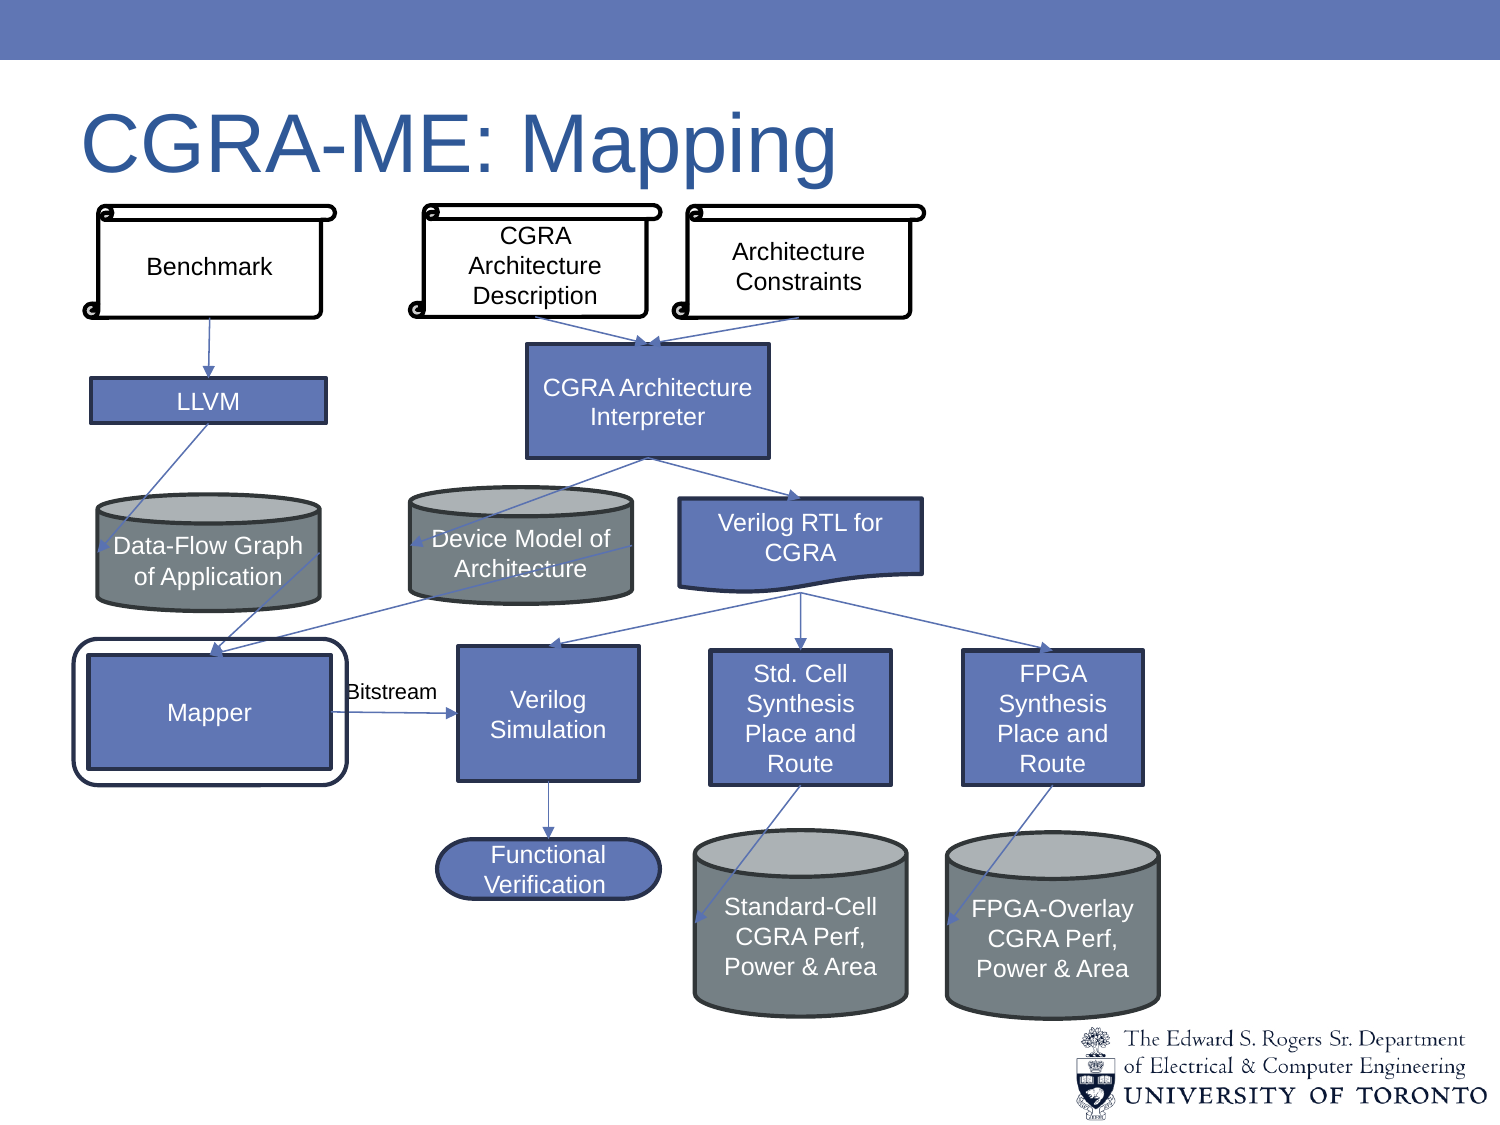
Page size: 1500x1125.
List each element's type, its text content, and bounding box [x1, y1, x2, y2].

text_box CGRA Architecture Description [409, 205, 661, 317]
text_box FPGA-Overlay CGRA Perf, Power & Area [946, 832, 1159, 1019]
text_box LLVM [90, 378, 327, 424]
text_box Bitstream [347, 670, 459, 711]
text_box CGRA-ME: Mapping [67, 45, 1452, 234]
text_box Verilog Simulation [458, 646, 639, 781]
text_box Data-Flow Graph of Application [97, 494, 320, 612]
text_box FPGA Synthesis Place and Route [962, 650, 1144, 786]
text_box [548, 586, 797, 647]
text_box Device Model of Architecture [433, 547, 633, 604]
text_box Standard-Cell CGRA Perf, Power & Area [694, 830, 907, 1017]
text_box Device Model of Architecture [409, 496, 633, 597]
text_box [647, 317, 800, 345]
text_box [647, 457, 801, 499]
text_box Benchmark [84, 205, 336, 318]
text_box Functional Verification [437, 839, 660, 899]
picture [1068, 1024, 1492, 1123]
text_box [534, 316, 648, 345]
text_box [520, 457, 646, 488]
text_box Std. Cell Synthesis Place and Route [710, 655, 891, 786]
text_box Architecture Constraints [673, 205, 925, 318]
text_box [73, 638, 347, 786]
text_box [209, 603, 522, 656]
text_box CGRA Architecture Interpreter [526, 343, 769, 456]
text_box Device Model of Architecture [409, 487, 515, 545]
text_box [800, 586, 1053, 651]
text_box Verilog RTL for CGRA [679, 498, 922, 584]
